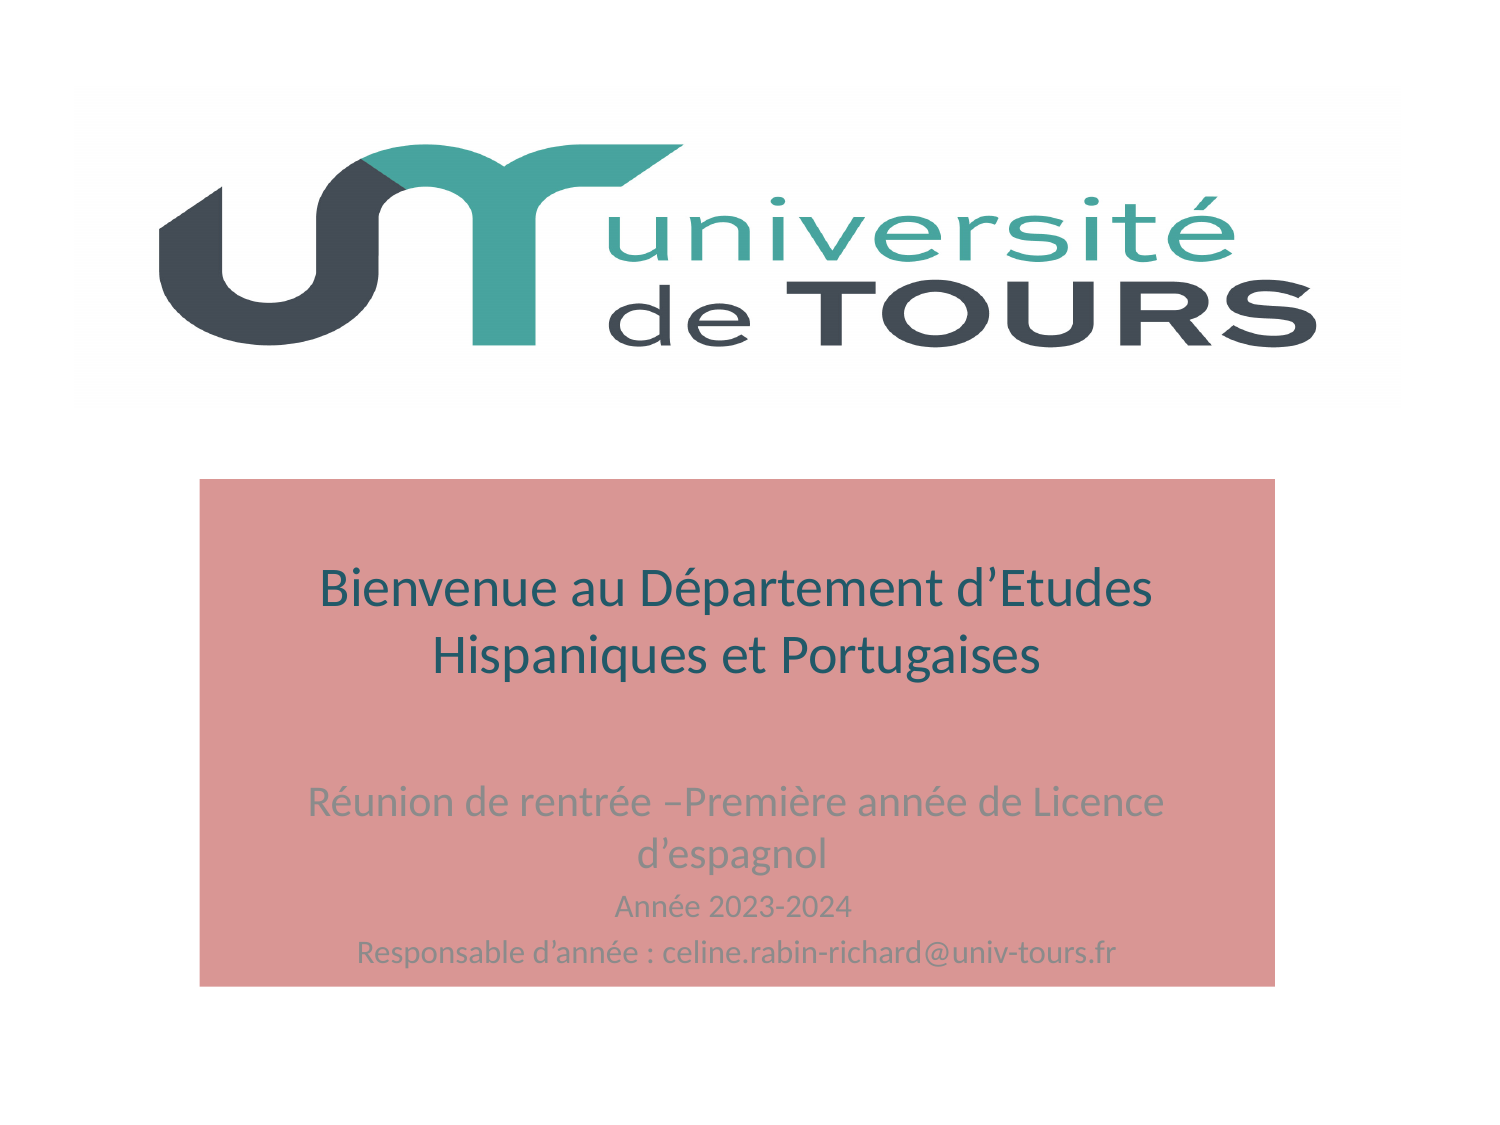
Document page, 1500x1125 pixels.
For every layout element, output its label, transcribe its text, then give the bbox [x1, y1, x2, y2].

picture [74, 85, 1402, 409]
subtitle Bienvenue au Département d’Etudes Hispaniques et Portugaises Réunion de rentrée –Première année de Licence d’espagnol Année 2023-2024 Responsable d’année : celine.rabin-richard@univ-tours.fr [199, 479, 1275, 987]
